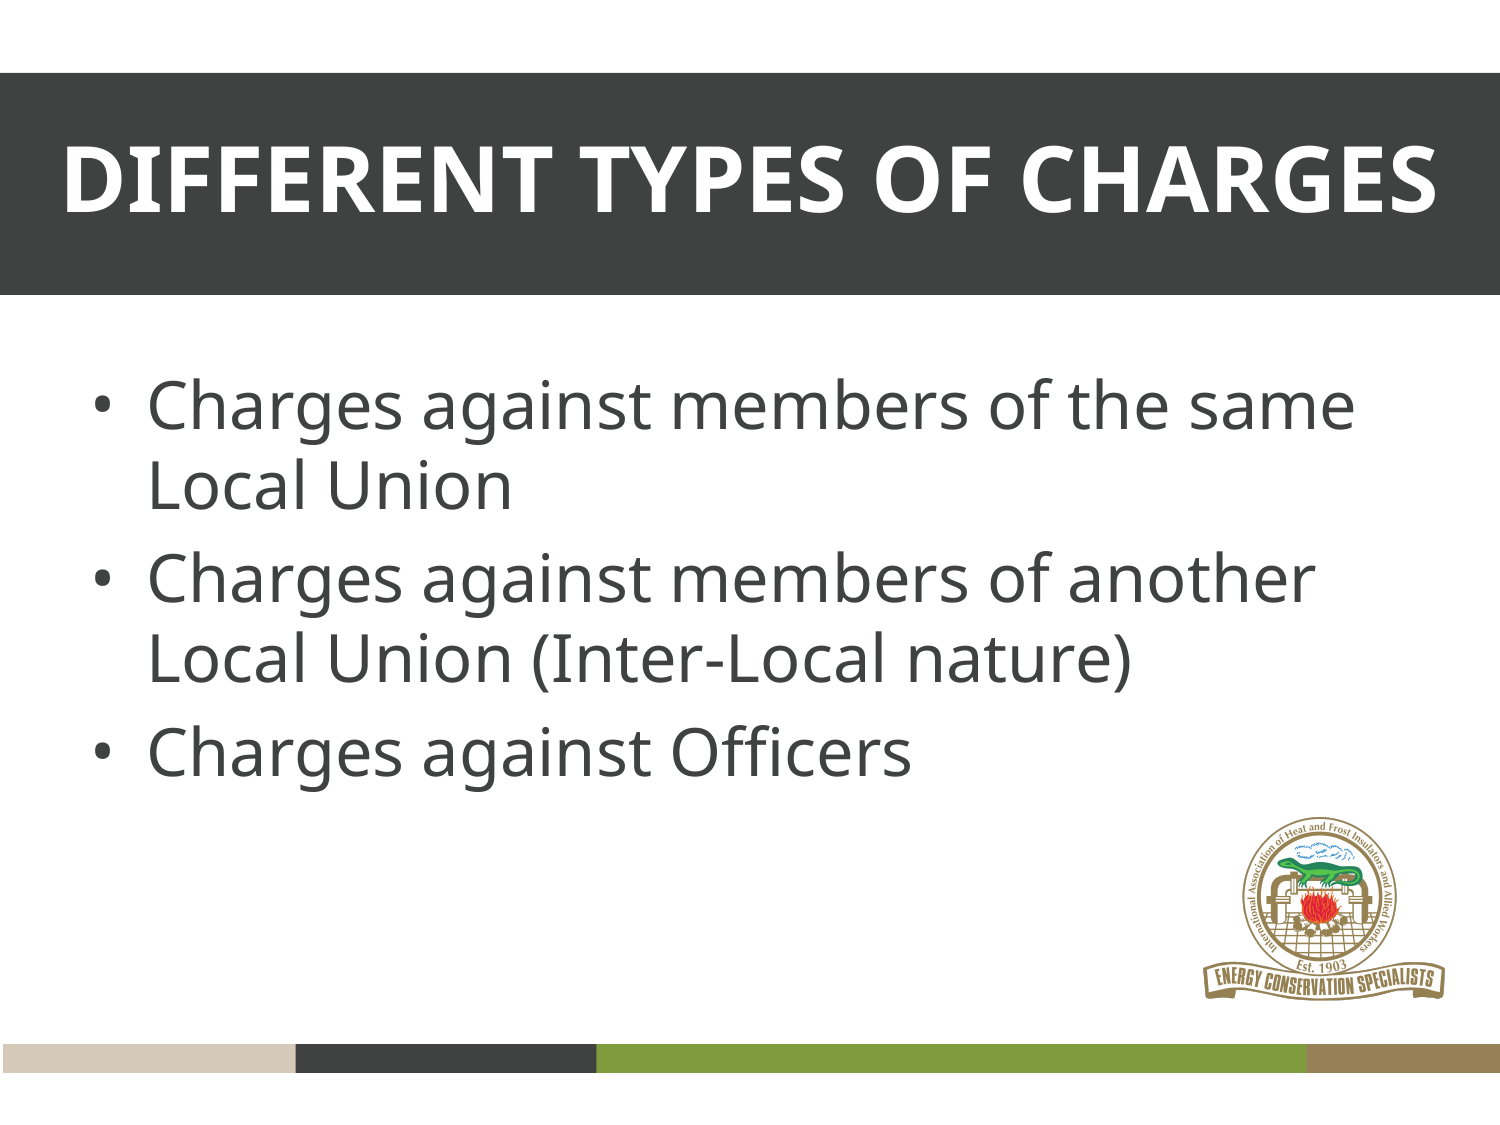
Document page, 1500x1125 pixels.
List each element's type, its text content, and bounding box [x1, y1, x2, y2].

picture [3, 1044, 1500, 1073]
picture [1203, 817, 1454, 1006]
title DIFFERENT TYPES OF CHARGES [0, 82, 1500, 271]
list Charges against members of the same Local Union Charges against members of another Local Union (Inter-Local nature) Charges against Officers [75, 355, 1425, 973]
